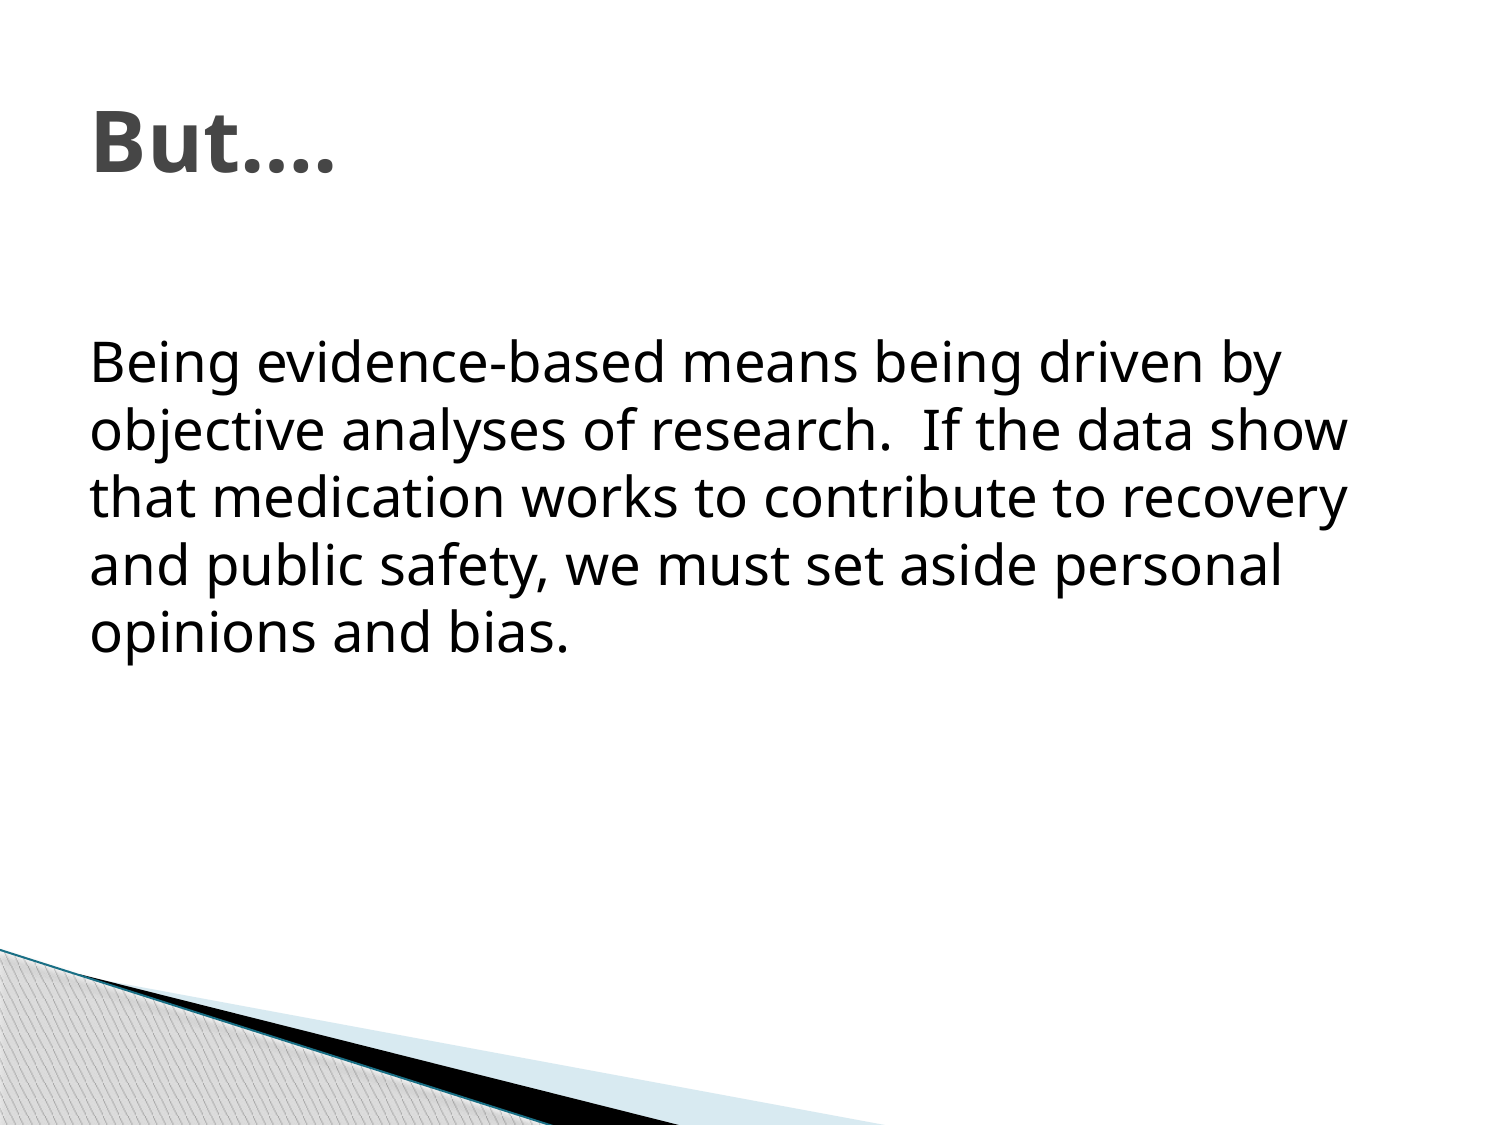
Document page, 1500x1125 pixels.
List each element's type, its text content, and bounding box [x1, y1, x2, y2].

list Being evidence-based means being driven by objective analyses of research. If the data show that medication works to contribute to recovery and public safety, we must set aside personal opinions and bias. [75, 243, 1425, 986]
title But…. [75, 45, 1425, 233]
